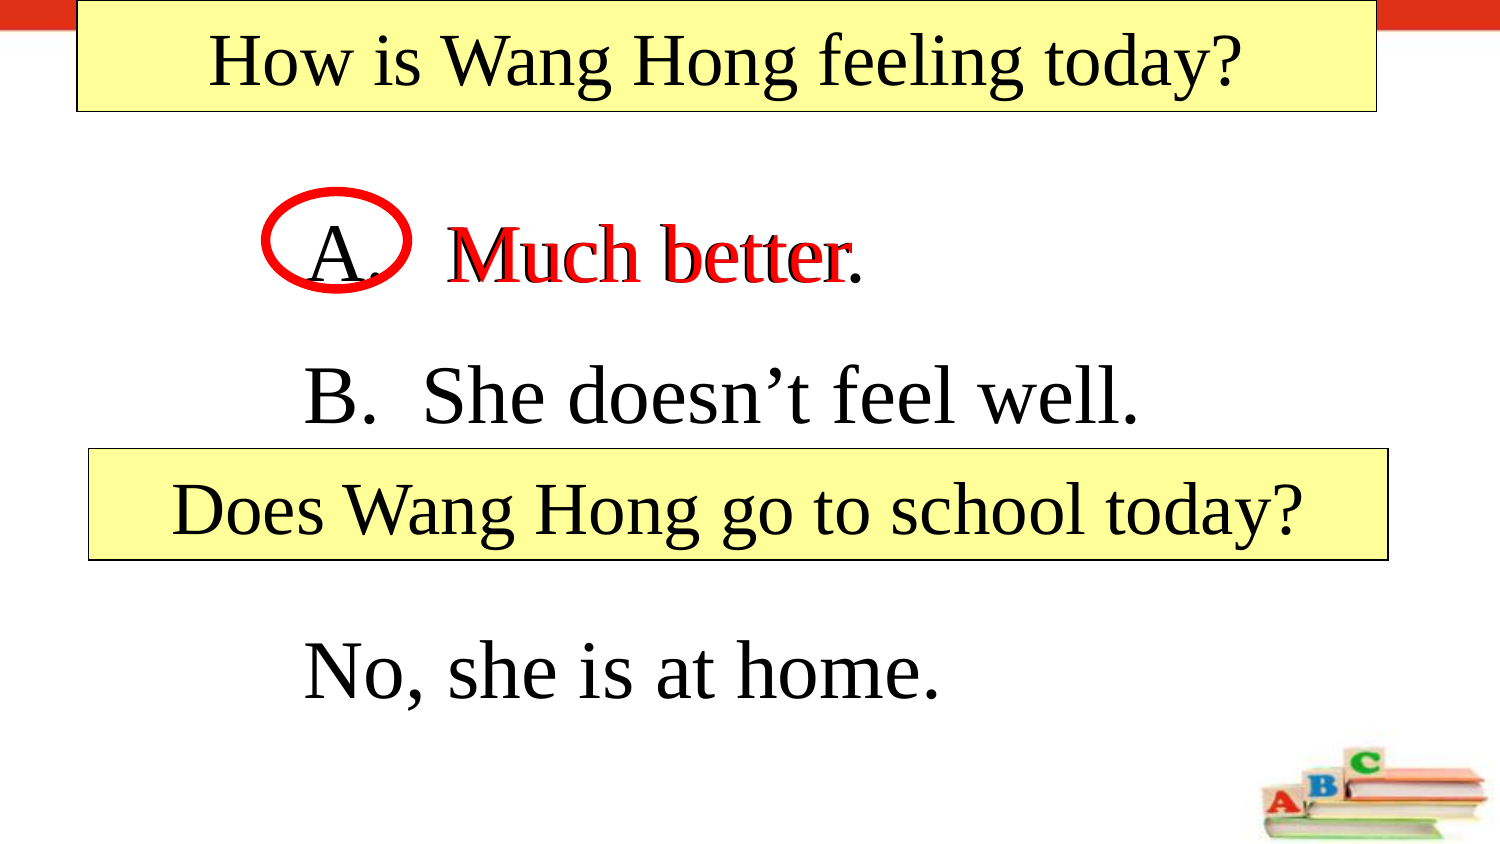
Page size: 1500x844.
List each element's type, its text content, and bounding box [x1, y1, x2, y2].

text_box [265, 191, 408, 289]
picture [0, 0, 1500, 844]
text_box Does Wang Hong go to school today? [88, 448, 1388, 561]
text_box Much better [433, 191, 1060, 307]
text_box How is Wang Hong feeling today? [76, 0, 1377, 112]
text_box B. She doesn’t feel well. [289, 333, 1223, 448]
text_box A. [290, 190, 421, 306]
text_box No, she is at home. [289, 608, 1223, 723]
